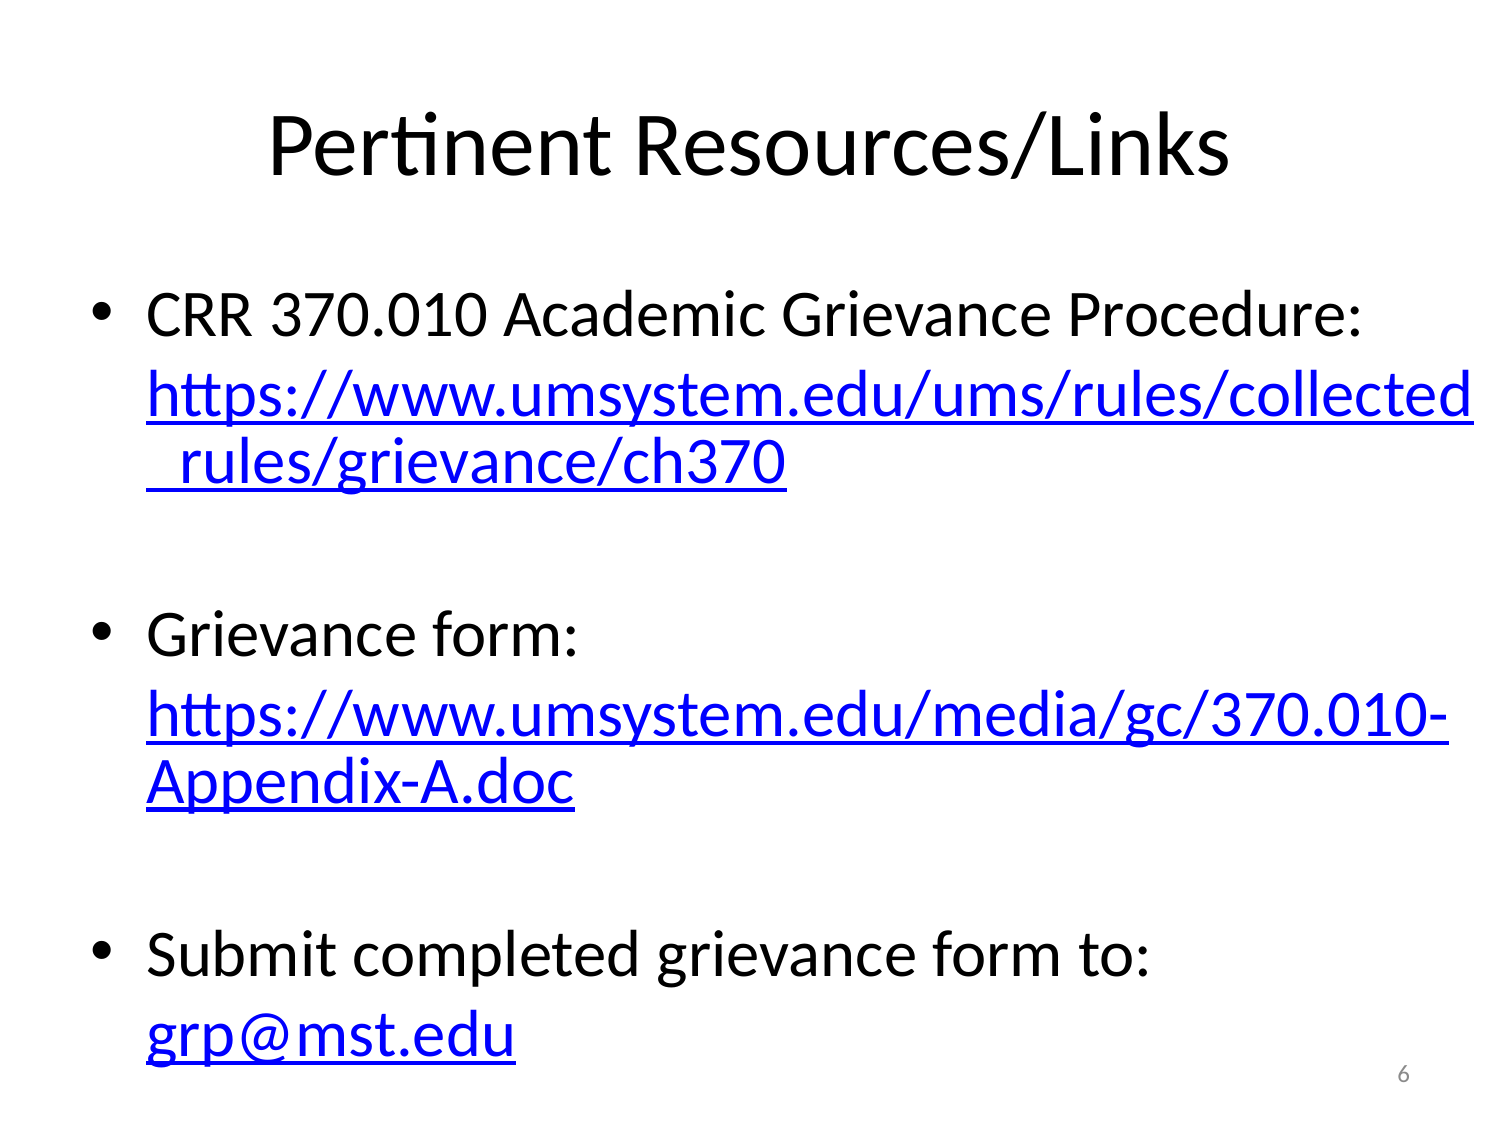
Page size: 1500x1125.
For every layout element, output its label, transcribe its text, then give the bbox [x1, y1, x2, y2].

slide_number 6 [1074, 1042, 1425, 1103]
list CRR 370.010 Academic Grievance Procedure: https://www.umsystem.edu/ums/rules/collected_rules/grievance/ch370 Grievance form: https://www.umsystem.edu/media/gc/370.010-Appendix-A.doc Submit completed grievance form to: grp@mst.edu [75, 262, 1500, 1005]
title Pertinent Resources/Links [75, 45, 1425, 233]
